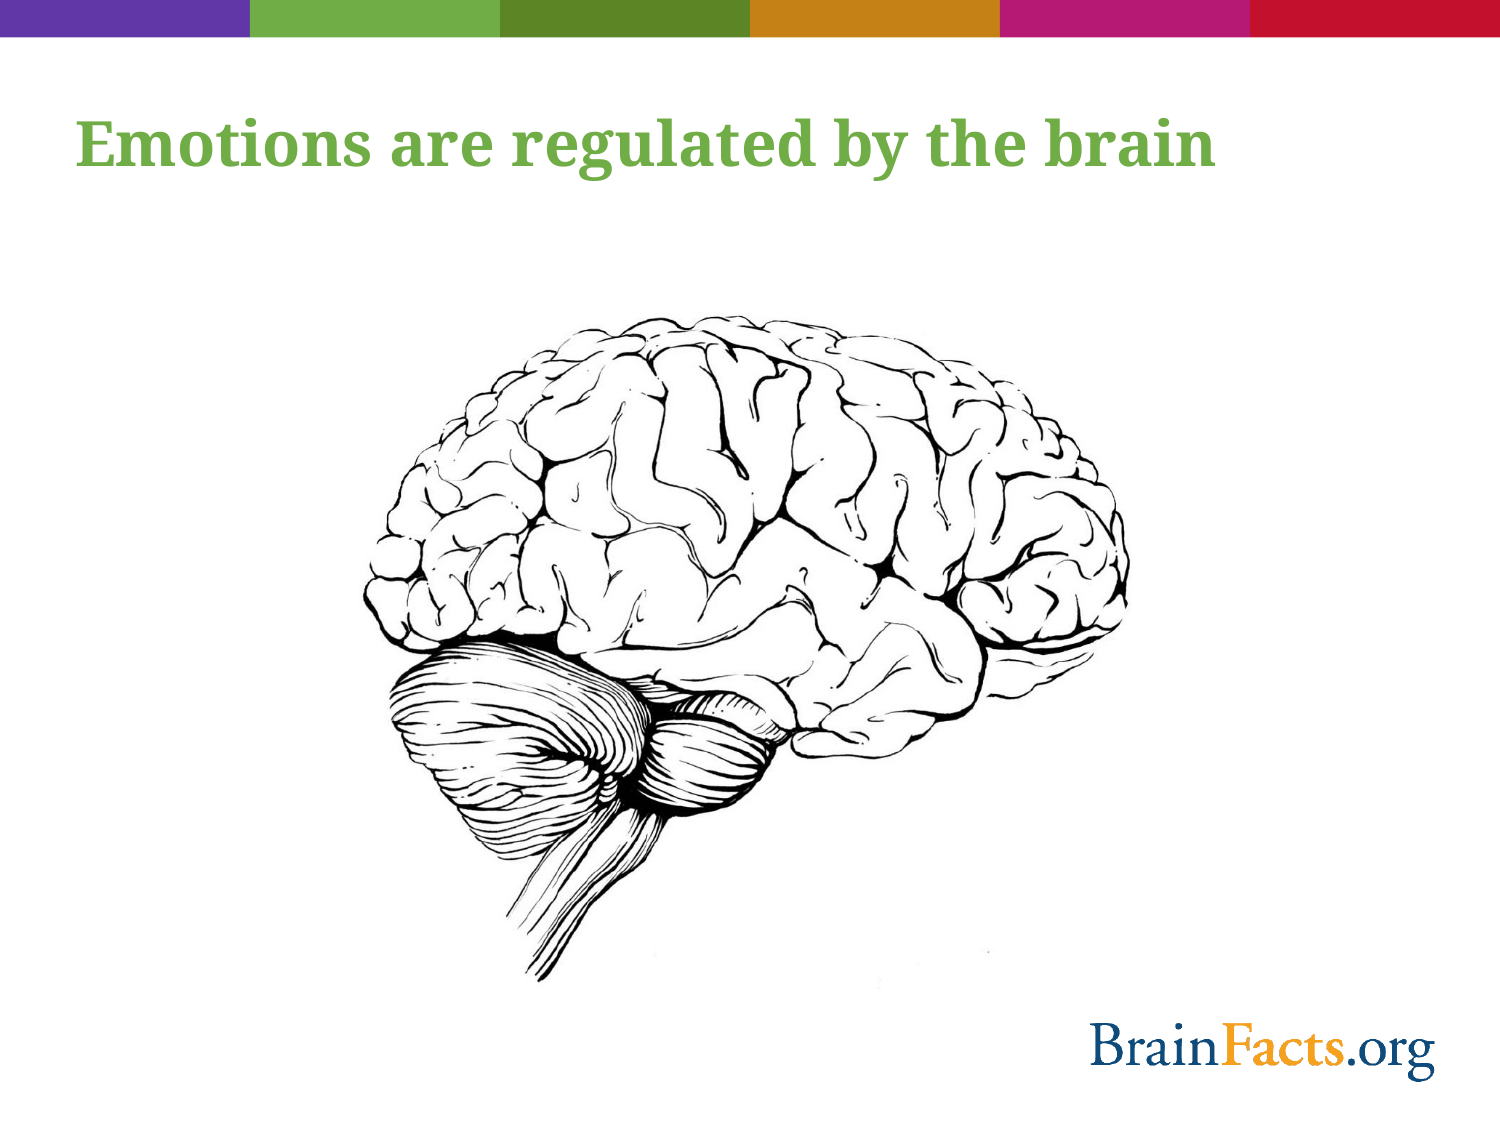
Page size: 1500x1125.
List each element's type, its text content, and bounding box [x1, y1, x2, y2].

title Emotions are regulated by the brain [75, 112, 1428, 188]
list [349, 300, 1153, 992]
picture [1074, 1006, 1450, 1100]
